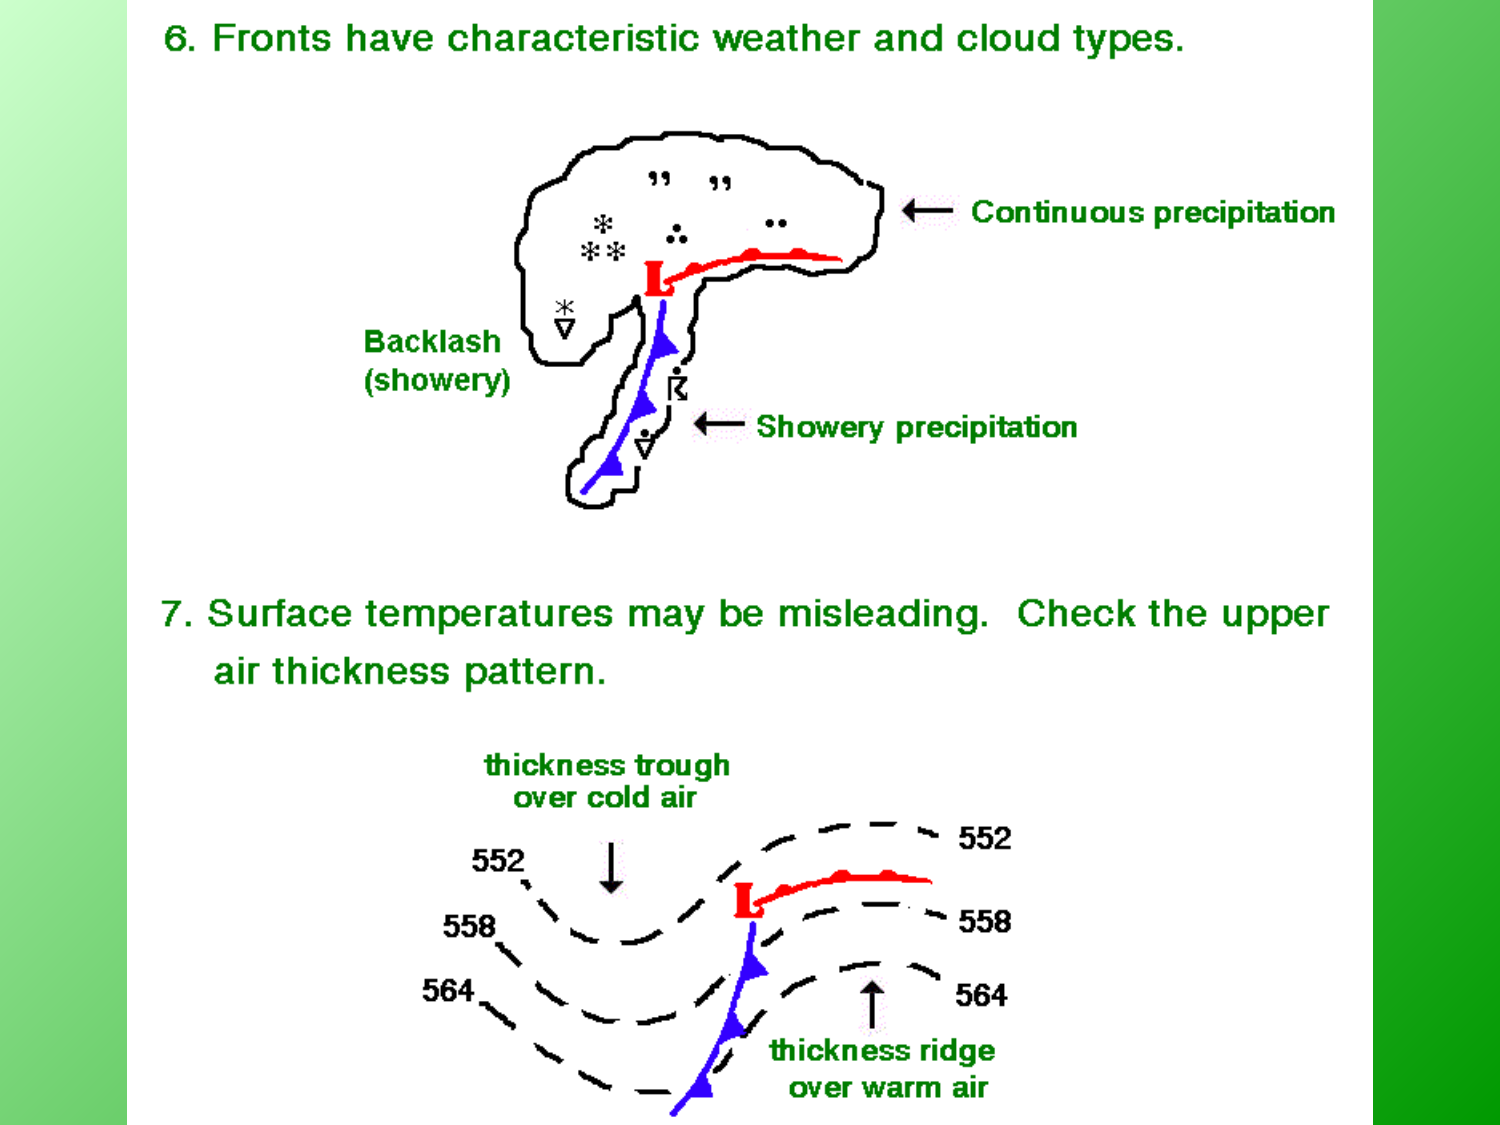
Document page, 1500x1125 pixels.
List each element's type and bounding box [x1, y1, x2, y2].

text_box [127, 0, 1373, 1125]
